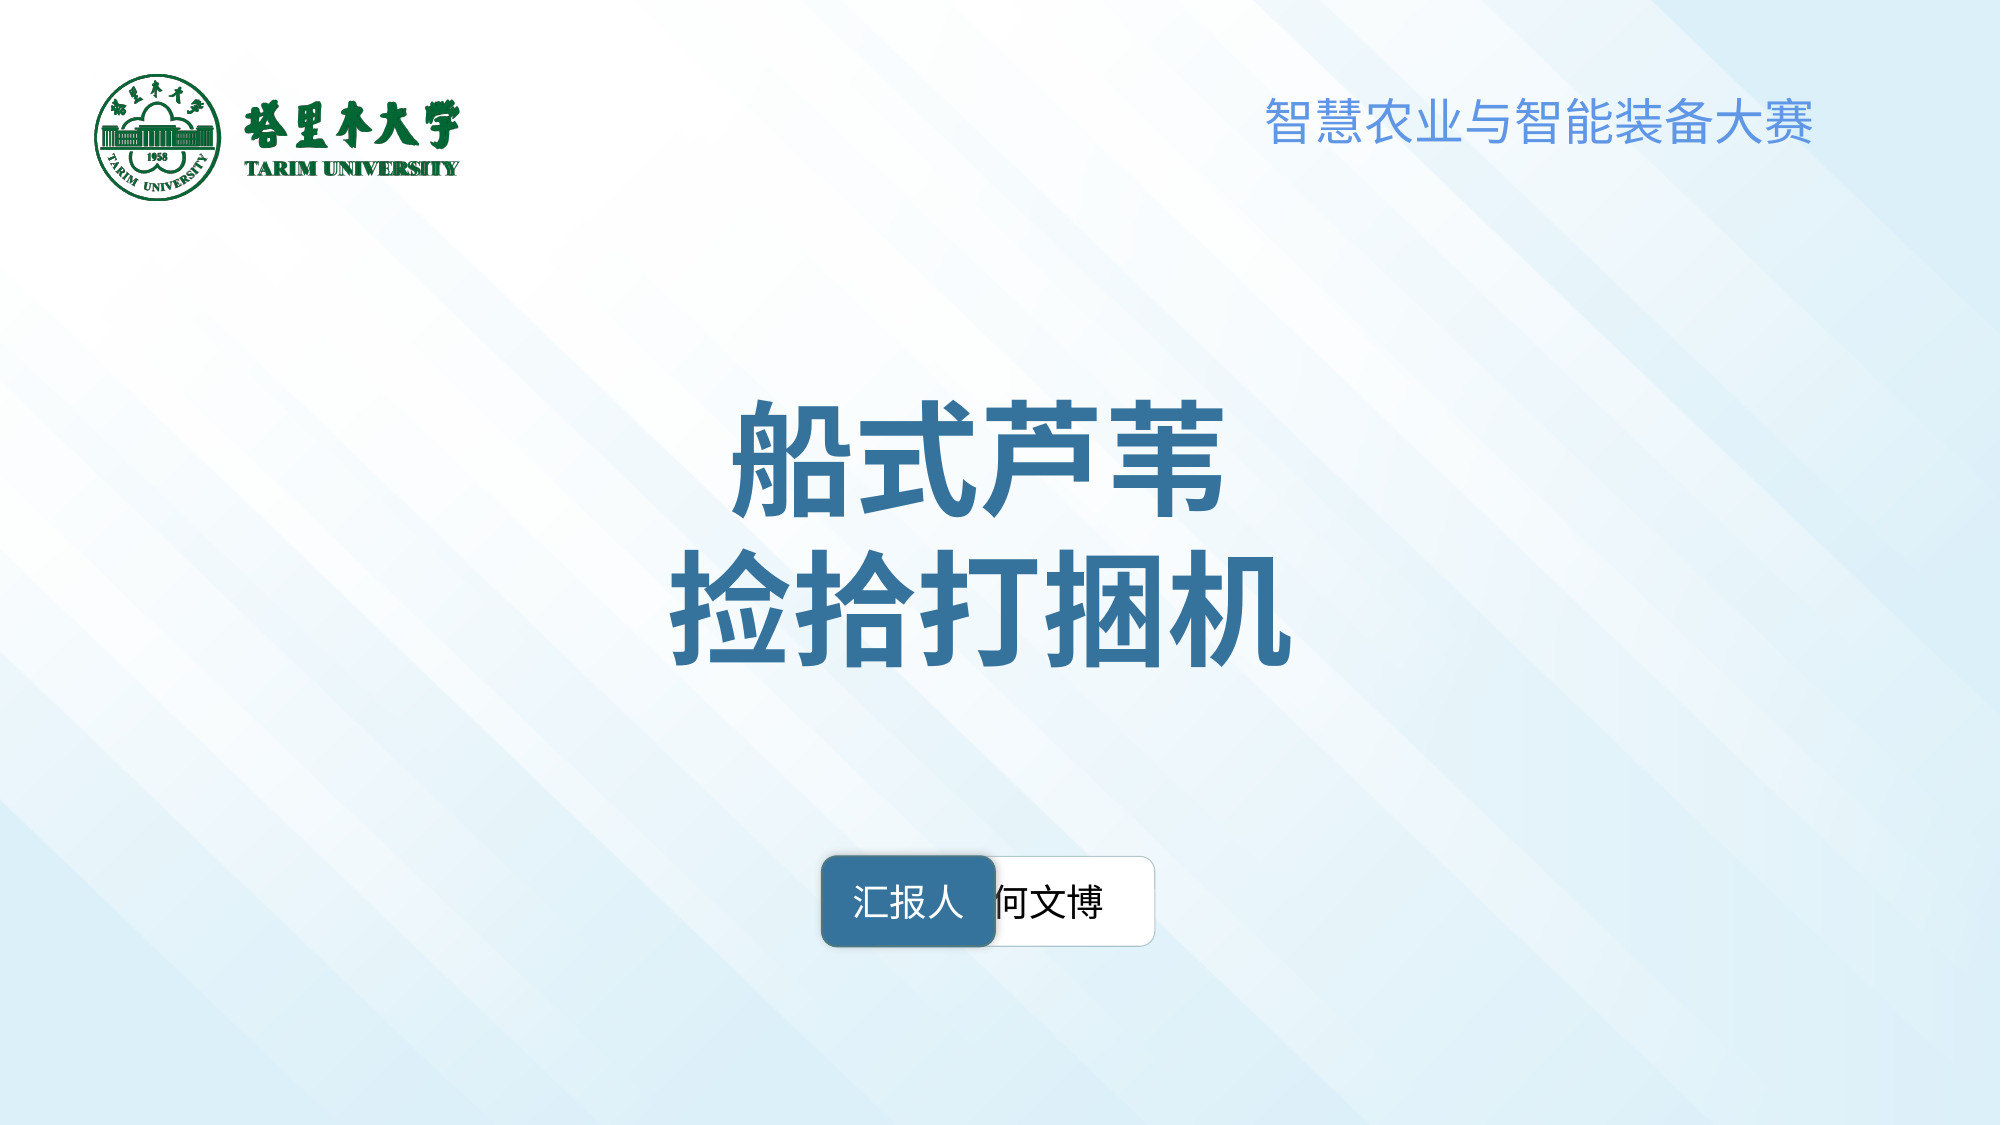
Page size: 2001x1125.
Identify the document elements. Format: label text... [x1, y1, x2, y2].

picture [0, 0, 2001, 1125]
text_box 智慧农业与智能装备大赛 [1249, 82, 1901, 158]
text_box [821, 856, 1155, 947]
text_box 船式芦苇 捡拾打捆机 [22, 374, 1937, 689]
